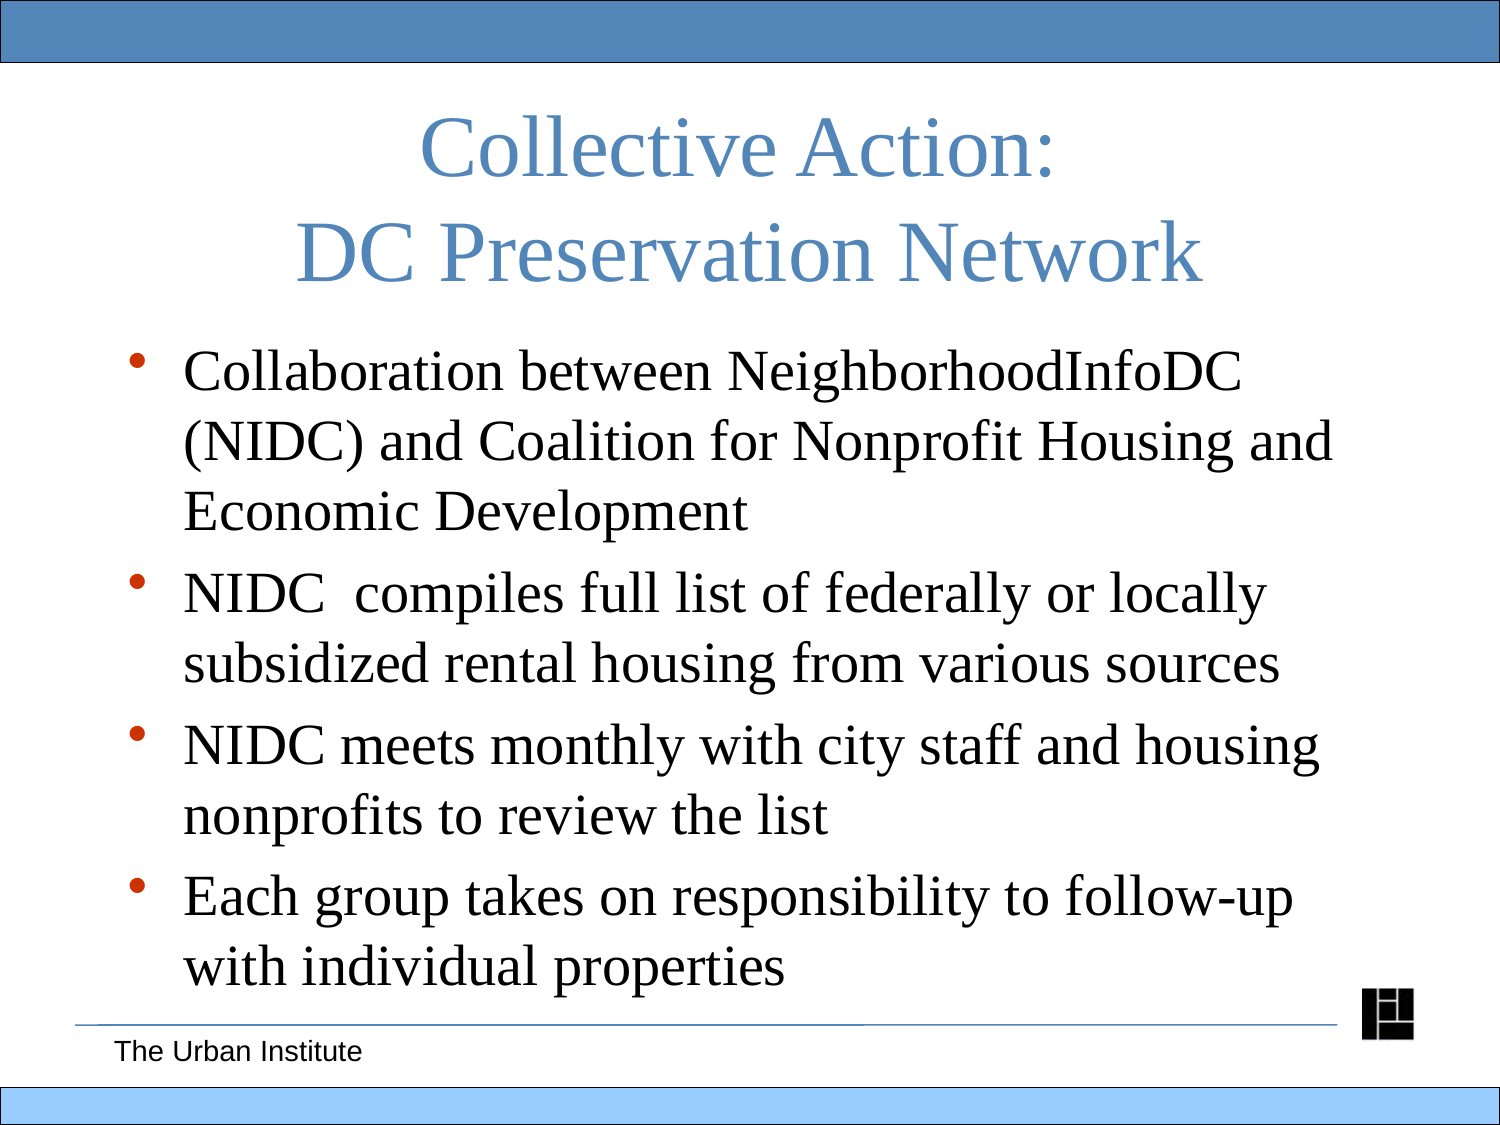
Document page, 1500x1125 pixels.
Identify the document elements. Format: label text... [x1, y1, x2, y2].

picture [1362, 987, 1416, 1042]
title Collective Action: DC Preservation Network [112, 99, 1388, 288]
list Collaboration between NeighborhoodInfoDC (NIDC) and Coalition for Nonprofit Housing and Economic Development NIDC compiles full list of federally or locally subsidized rental housing from various sources NIDC meets monthly with city staff and housing nonprofits to review the list Each group takes on responsibility to follow-up with individual properties [112, 324, 1388, 1001]
